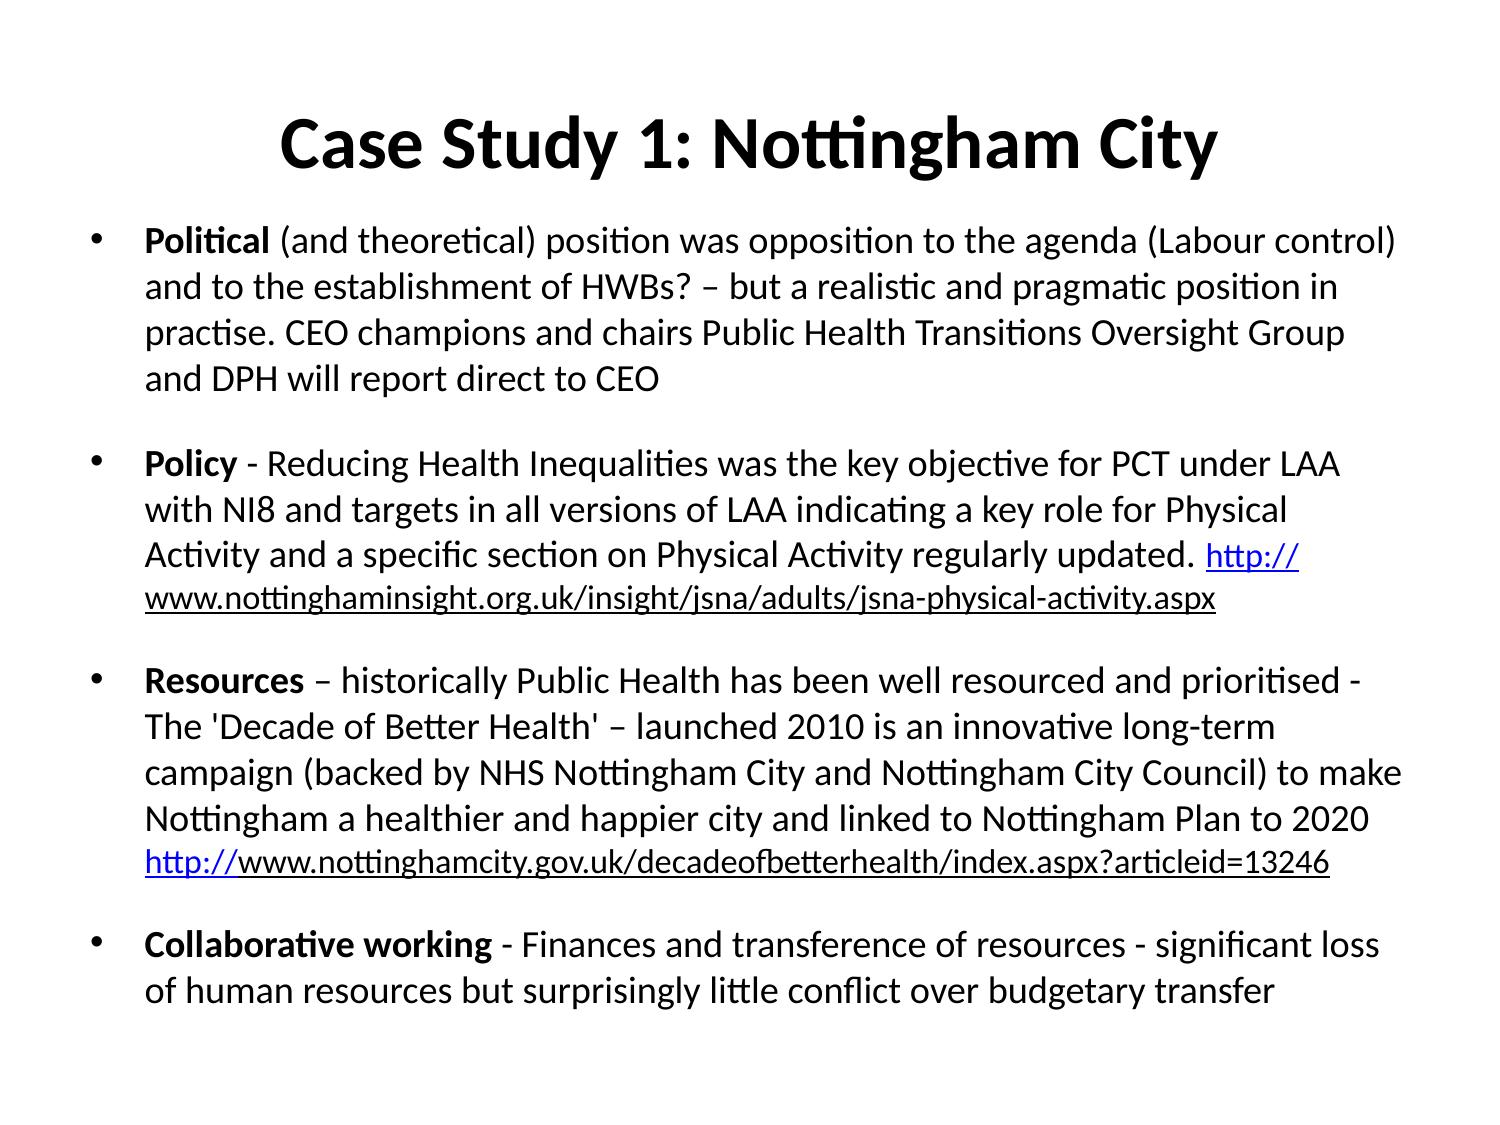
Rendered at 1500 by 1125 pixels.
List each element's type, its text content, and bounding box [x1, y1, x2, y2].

list Political (and theoretical) position was opposition to the agenda (Labour control) and to the establishment of HWBs? – but a realistic and pragmatic position in practise. CEO champions and chairs Public Health Transitions Oversight Group and DPH will report direct to CEO Policy - Reducing Health Inequalities was the key objective for PCT under LAA with NI8 and targets in all versions of LAA indicating a key role for Physical Activity and a specific section on Physical Activity regularly updated. http://www.nottinghaminsight.org.uk/insight/jsna/adults/jsna-physical-activity.aspx Resources – historically Public Health has been well resourced and prioritised - The 'Decade of Better Health' – launched 2010 is an innovative long-term campaign (backed by NHS Nottingham City and Nottingham City Council) to make Nottingham a healthier and happier city and linked to Nottingham Plan to 2020 http://www.nottinghamcity.gov.uk/decadeofbetterhealth/index.aspx?articleid=13246 Collaborative working - Finances and transference of resources - significant loss of human resources but surprisingly little conflict over budgetary transfer [75, 208, 1425, 1047]
title Case Study 1: Nottingham City [75, 45, 1425, 208]
